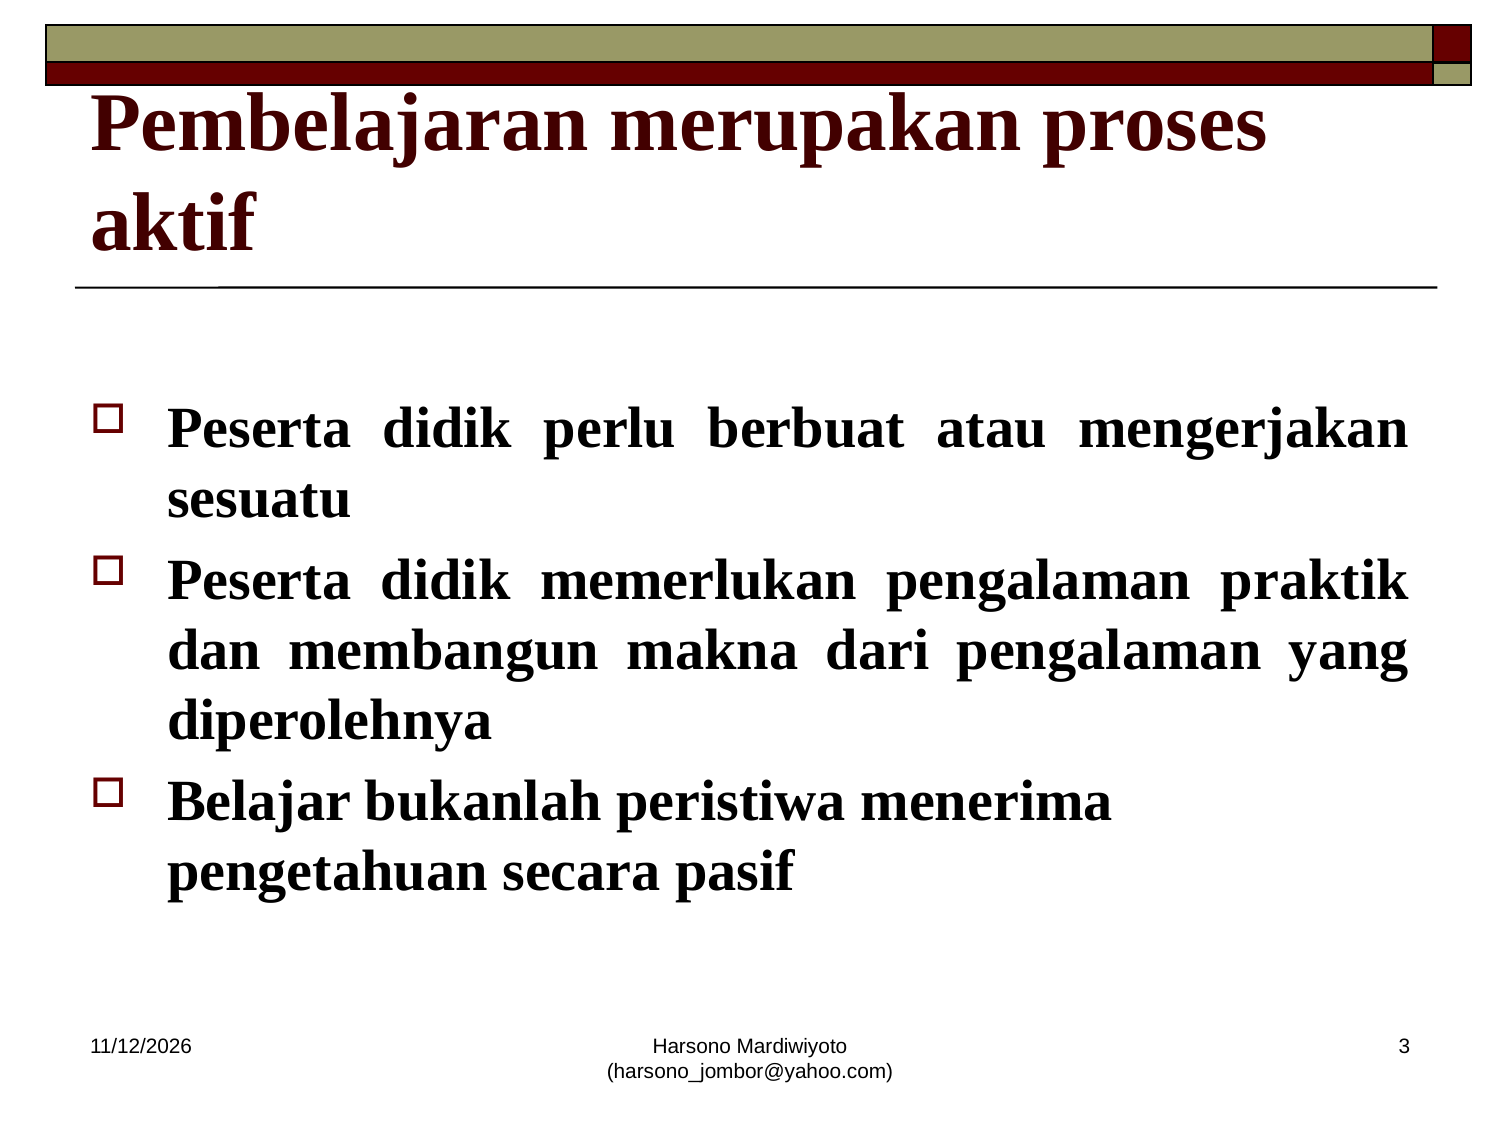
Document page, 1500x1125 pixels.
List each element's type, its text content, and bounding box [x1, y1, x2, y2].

slide_number 3 [1112, 1024, 1426, 1101]
list Peserta didik perlu berbuat atau mengerjakan sesuatu Peserta didik memerlukan pengalaman praktik dan membangun makna dari pengalaman yang diperolehnya Belajar bukanlah peristiwa menerima pengetahuan secara pasif [75, 381, 1425, 1088]
title Pembelajaran merupakan proses aktif [75, 87, 1425, 275]
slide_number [74, 1024, 351, 1101]
footer Harsono Mardiwiyoto (harsono_jombor@yahoo.com) [512, 1024, 988, 1101]
